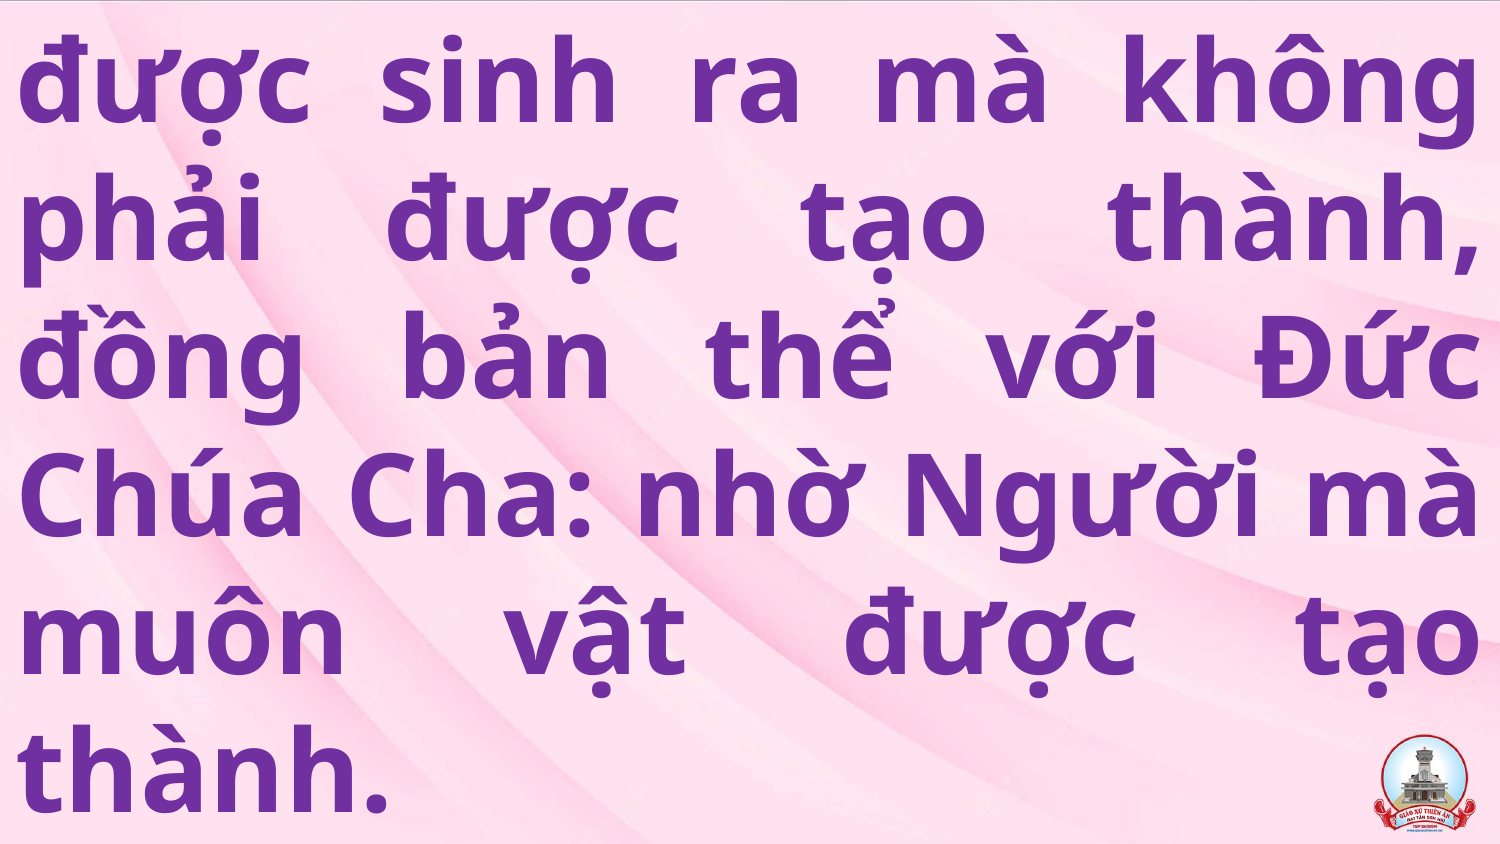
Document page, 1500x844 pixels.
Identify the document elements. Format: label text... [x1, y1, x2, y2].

title được sinh ra mà không phải được tạo thành, đồng bản thể với Đức Chúa Cha: nhờ Người mà muôn vật được tạo thành. [0, 0, 1500, 844]
